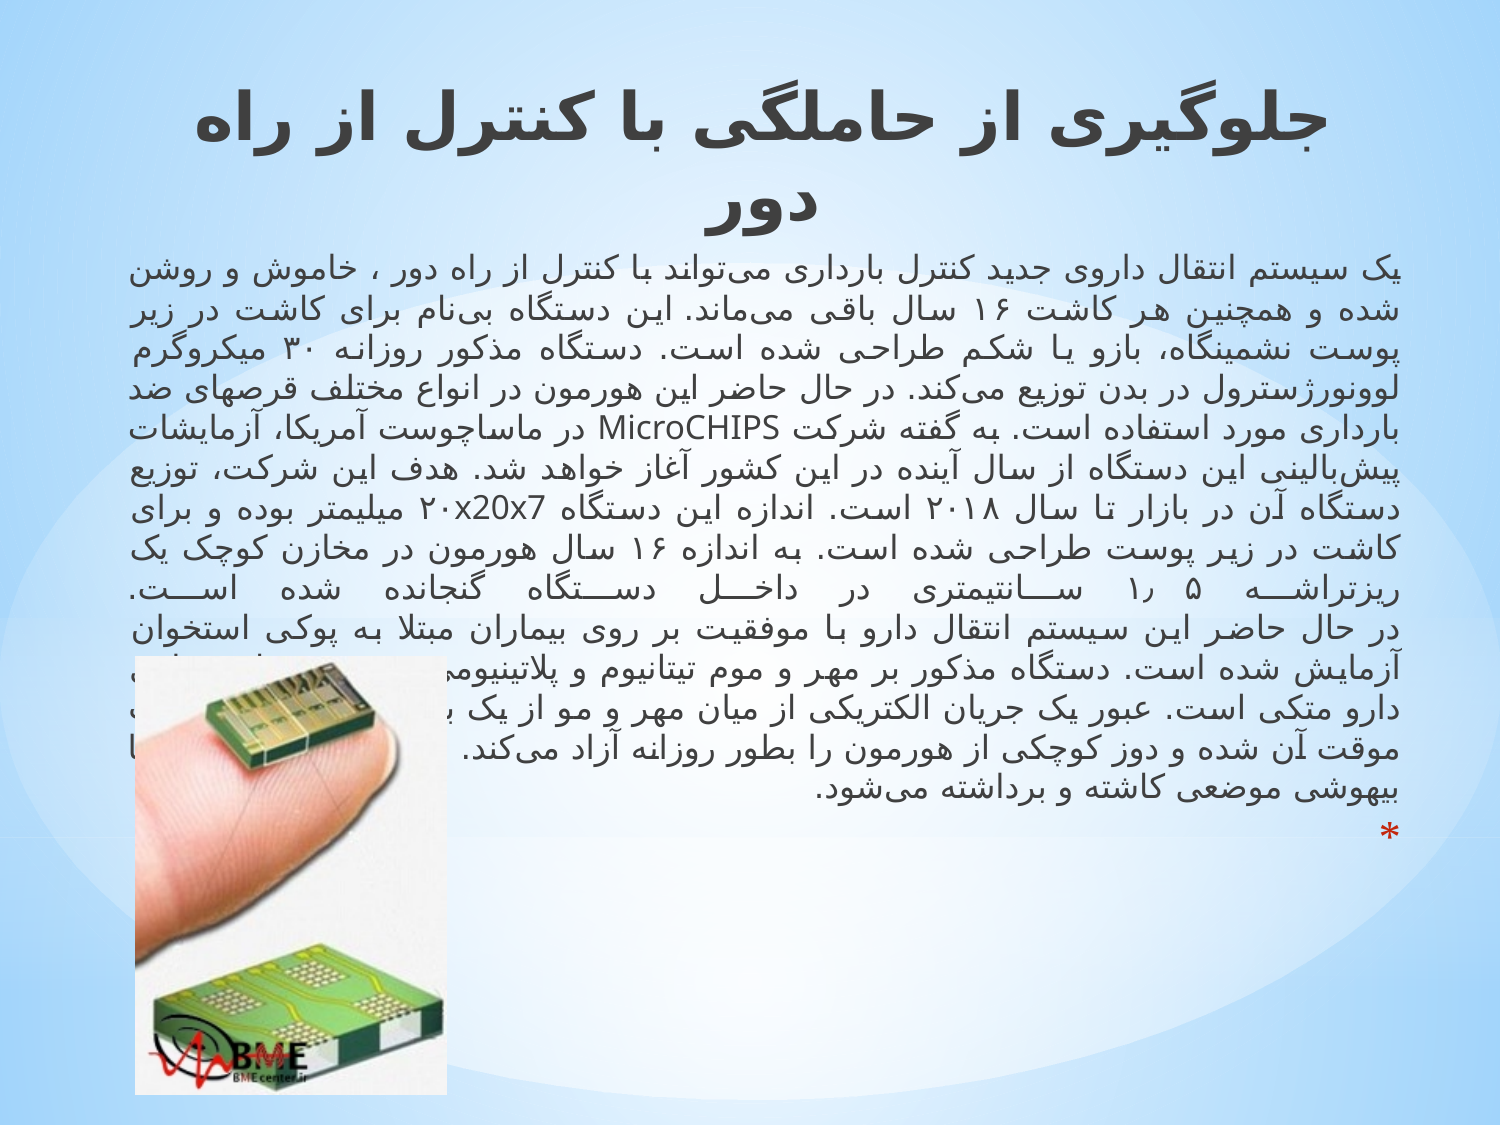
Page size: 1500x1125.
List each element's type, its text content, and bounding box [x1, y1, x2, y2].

list جلوگیری از حاملگی با کنترل از راه دور یک سیستم انتقال داروی جدید کنترل بارداری می‌تواند با کنترل از راه دور ، خاموش و روشن شده و همچنین هر کاشت ۱۶ سال باقی می‌ماند. این دستگاه بی‌نام برای کاشت در زیر پوست نشمینگاه، بازو یا شکم طراحی شده است. دستگاه مذکور روزانه ۳۰ میکروگرم لوونورژسترول در بدن توزیع می‌کند. در حال حاضر این هورمون در انواع مختلف قرصهای ضد بارداری مورد استفاده است. به گفته شرکت MicroCHIPS در ماساچوست آمریکا، آزمایشات پیش‌بالینی این دستگاه از سال آینده در این کشور آغاز خواهد شد. هدف این شرکت، توزیع دستگاه آن در بازار تا سال ۲۰۱۸ است. اندازه این دستگاه ۲۰x20x7‌ میلیمتر بوده و برای کاشت در زیر پوست طراحی شده است. به اندازه ۱۶ سال هورمون در مخازن کوچک یک ریزتراشه ۱٫۵ سانتیمتری در داخل دستگاه گنجانده شده است. در حال حاضر این سیستم انتقال دارو با موفقیت بر روی بیماران مبتلا به پوکی استخوان آزمایش شده است. دستگاه مذکور بر مهر و موم تیتانیوم و پلاتینیومی بر روی مخازن حاوی دارو متکی است. عبور یک جریان الکتریکی از میان مهر و مو از یک باتری داخلی باعث ذوب موقت آن شده و دوز کوچکی از هورمون را بطور روزانه آزاد می‌کند. این دستگاه ریزتراشه با بیهوشی موضعی کاشته و برداشته می‌شود. [112, 66, 1424, 876]
picture [135, 656, 447, 1095]
